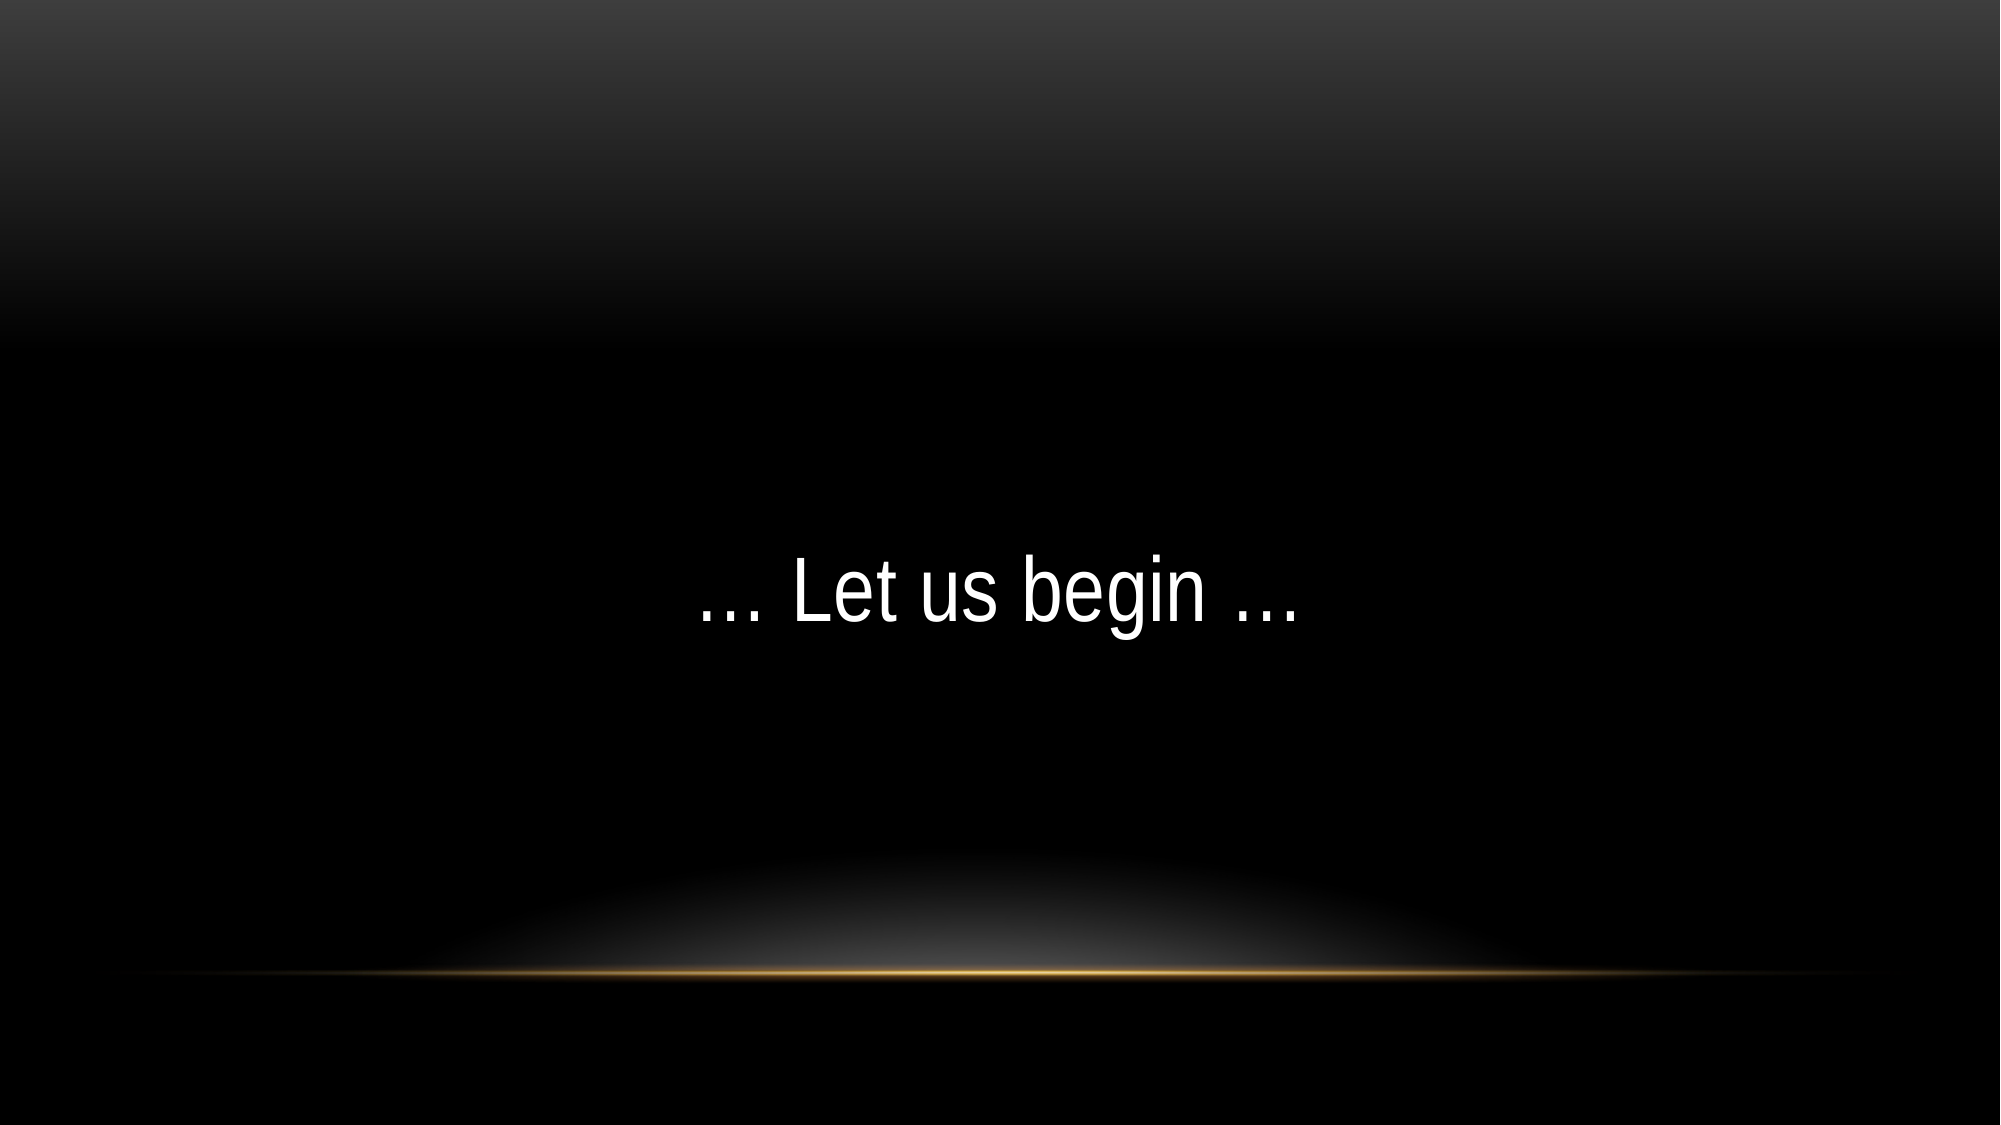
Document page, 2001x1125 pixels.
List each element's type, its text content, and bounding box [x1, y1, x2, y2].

picture [0, 0, 2000, 1125]
list … Let us begin … [133, 262, 1867, 938]
